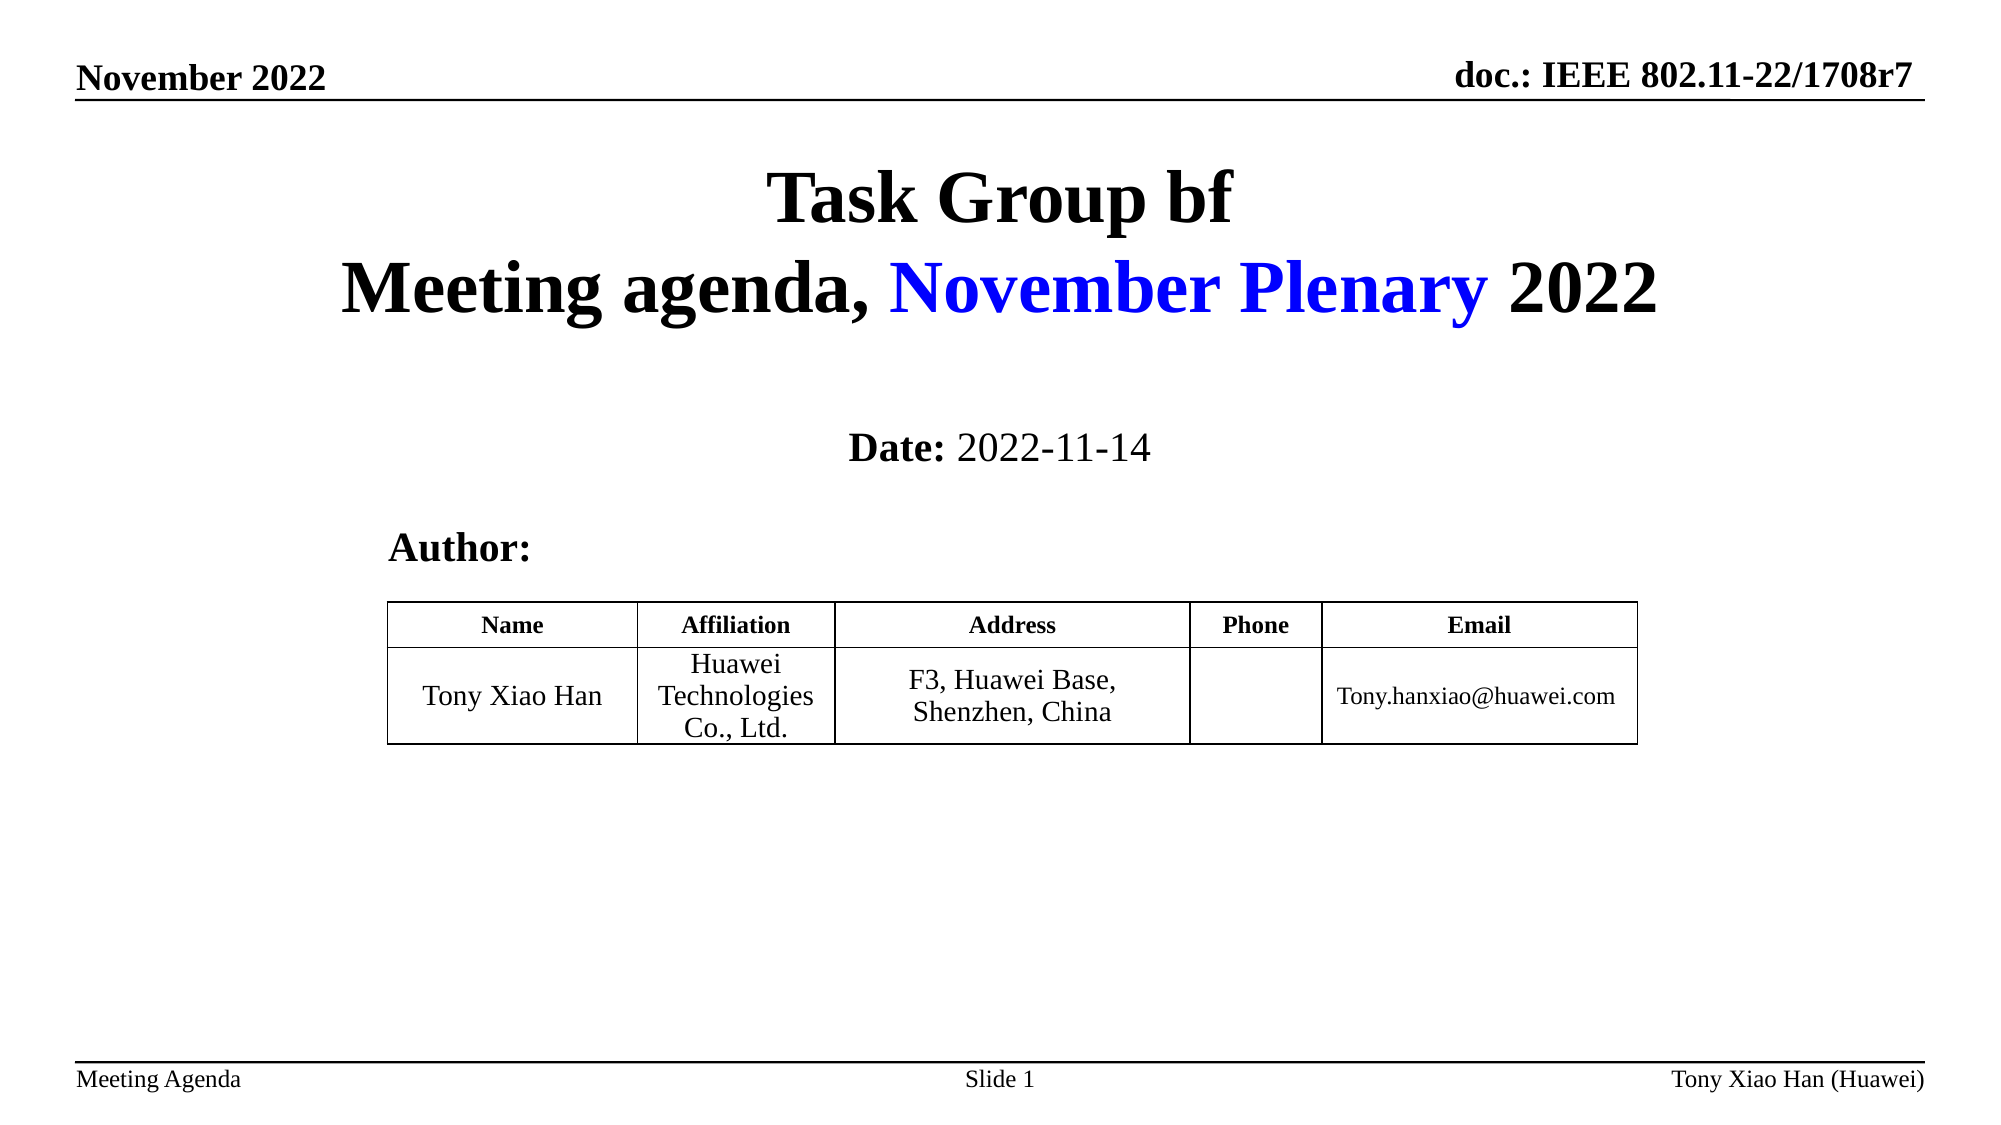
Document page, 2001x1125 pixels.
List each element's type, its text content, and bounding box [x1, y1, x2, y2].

table_cell F3, Huawei Base, Shenzhen, China [836, 648, 1189, 743]
table_header Affiliation [638, 603, 834, 647]
list Date: 2022-11-14 [362, 412, 1638, 475]
text_box Author: [362, 512, 600, 575]
table_header Address [836, 603, 1189, 647]
table_cell Huawei Technologies Co., Ltd. [638, 648, 834, 743]
table_cell Tony.hanxiao@huawei.com [1323, 648, 1637, 743]
table_cell [1191, 648, 1321, 743]
table_header Name [388, 603, 637, 647]
table_header Email [1323, 603, 1637, 647]
table_cell Tony Xiao Han [388, 648, 637, 743]
title Task Group bf Meeting agenda, November Plenary 2022 [75, 149, 1925, 325]
table_header Phone [1191, 603, 1321, 647]
